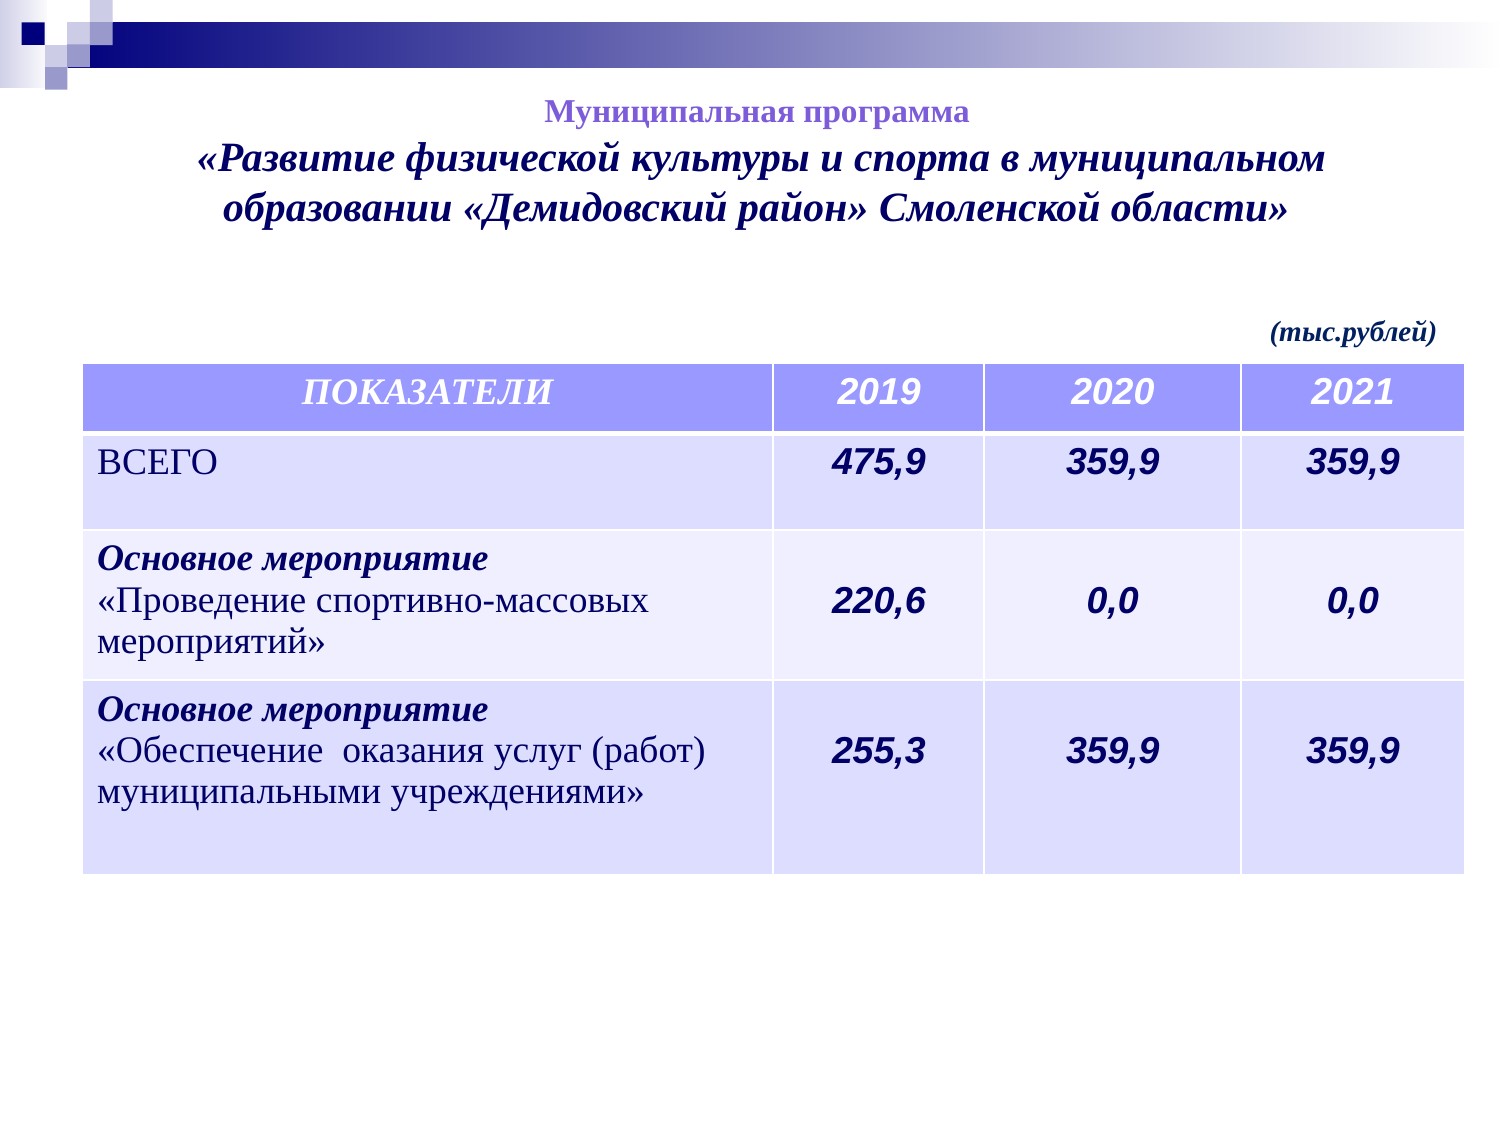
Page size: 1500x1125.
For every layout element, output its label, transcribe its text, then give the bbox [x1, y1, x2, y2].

table_cell Основное мероприятие «Проведение спортивно-массовых мероприятий» [83, 531, 772, 679]
text_box Муниципальная программа «Развитие физической культуры и спорта в муниципальном образовании «Демидовский район» Смоленской области» [117, 81, 1407, 237]
table_cell 0,0 [1242, 531, 1464, 679]
table_cell 359,9 [985, 681, 1240, 874]
table_cell 255,3 [774, 681, 983, 874]
table_cell 0,0 [985, 531, 1240, 679]
table_header 2019 [774, 364, 983, 431]
table_cell 220,6 [774, 531, 983, 679]
table_header 2020 [985, 364, 1240, 431]
table_cell 359,9 [1242, 681, 1464, 874]
table_cell 359,9 [985, 436, 1240, 529]
table_header ПОКАЗАТЕЛИ [83, 364, 772, 431]
table_cell Основное мероприятие «Обеспечение оказания услуг (работ) муниципальными учреждениями» [83, 681, 772, 874]
table_cell ВСЕГО [83, 436, 772, 529]
table_cell 475,9 [774, 436, 983, 529]
text_box (тыс.рублей) [1254, 304, 1453, 355]
table_cell 359,9 [1242, 436, 1464, 529]
table_header 2021 [1242, 364, 1464, 431]
